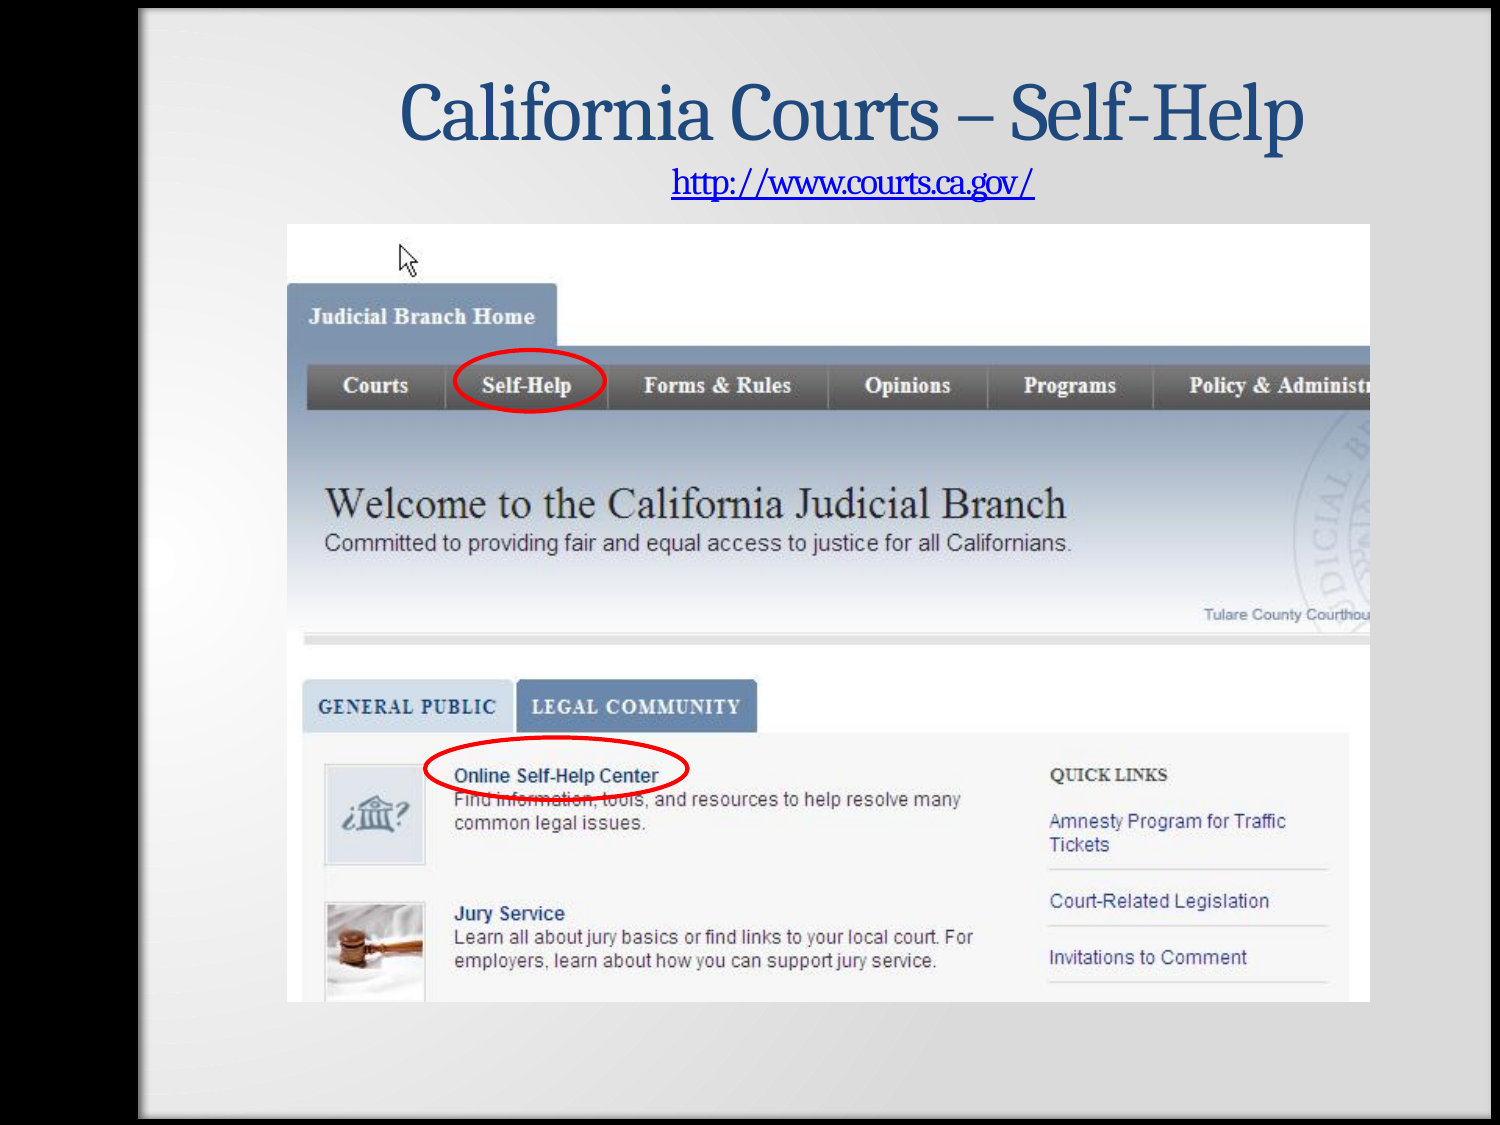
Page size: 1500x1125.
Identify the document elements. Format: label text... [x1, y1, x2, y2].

picture [286, 224, 1371, 1002]
title California Courts – Self-Help http://www.courts.ca.gov/ [209, 50, 1497, 250]
